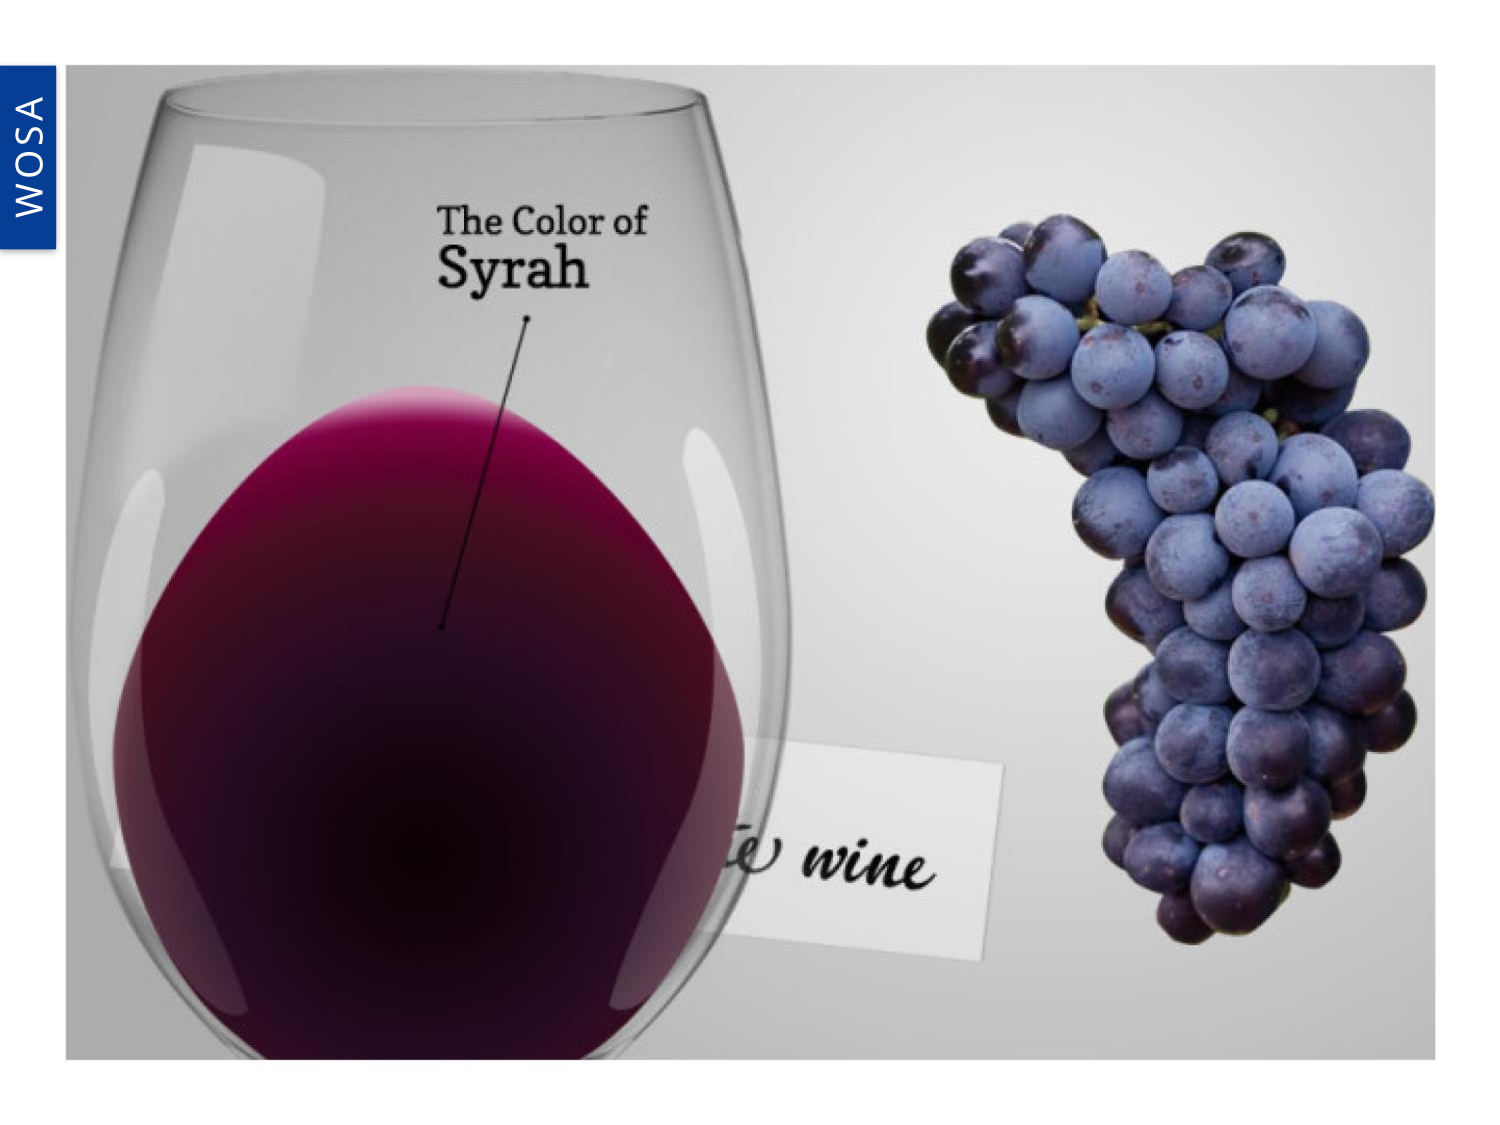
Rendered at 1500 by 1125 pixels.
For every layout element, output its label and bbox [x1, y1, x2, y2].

picture [0, 0, 1500, 1125]
text_box [0, 65, 59, 250]
